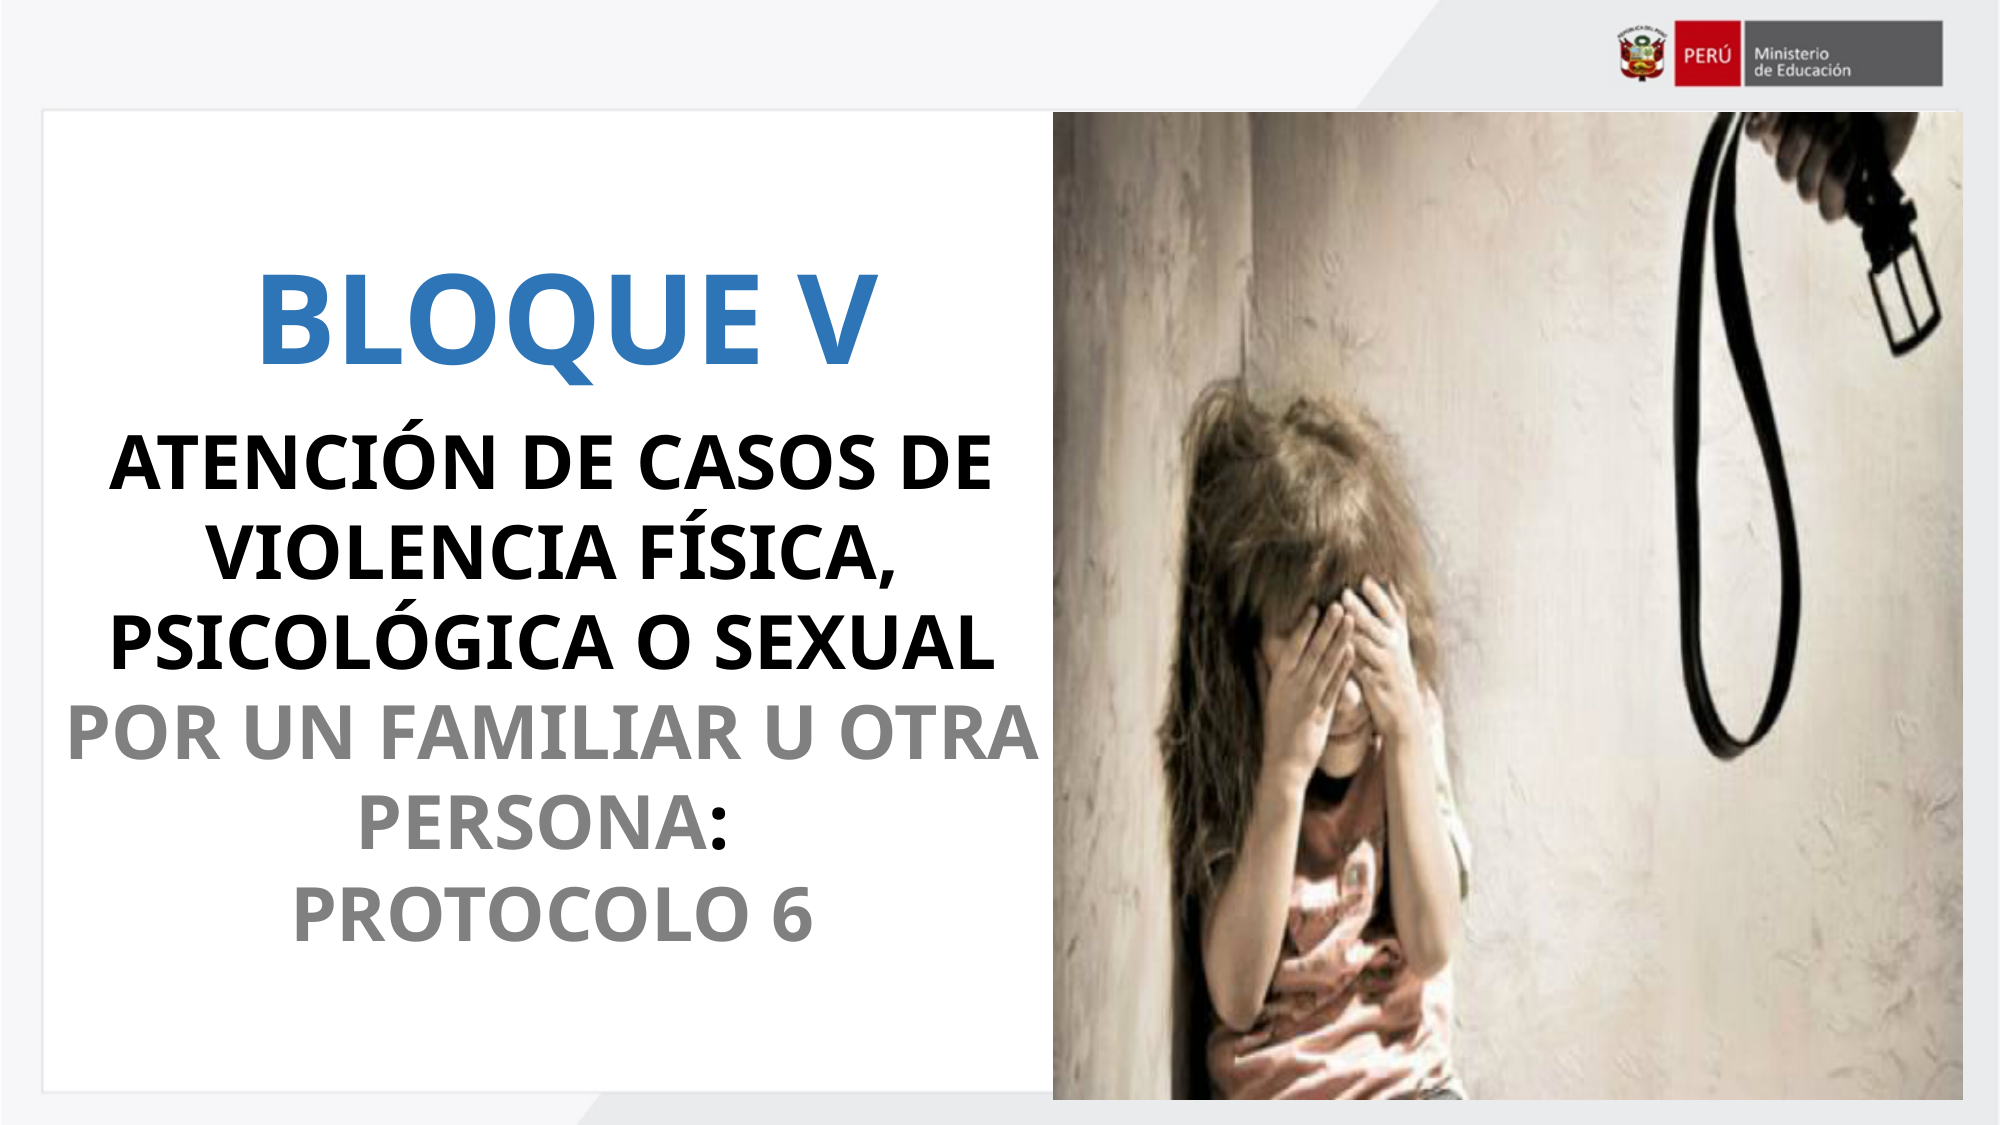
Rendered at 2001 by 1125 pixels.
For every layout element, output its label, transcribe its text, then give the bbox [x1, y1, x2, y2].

text_box BLOQUE V [249, 237, 1048, 390]
text_box ATENCIÓN DE CASOS DE VIOLENCIA FÍSICA, PSICOLÓGICA O SEXUAL POR UN FAMILIAR U OTRA PERSONA: PROTOCOLO 6 [50, 412, 1048, 957]
picture [0, 0, 2000, 1125]
